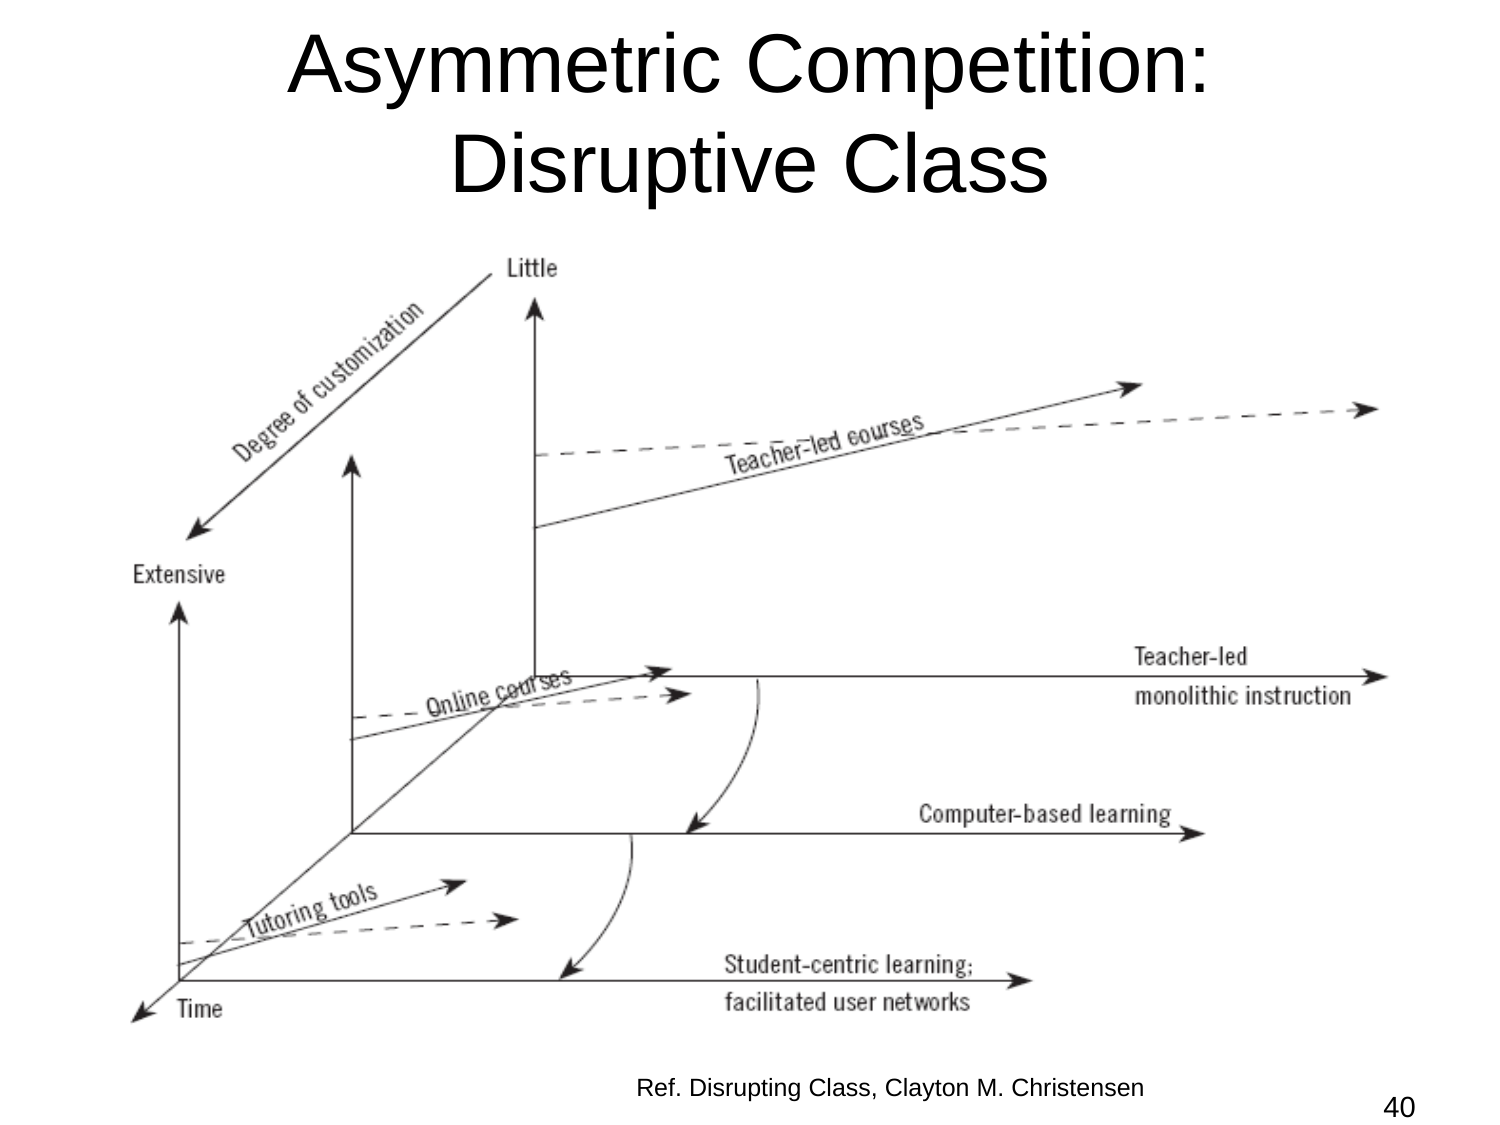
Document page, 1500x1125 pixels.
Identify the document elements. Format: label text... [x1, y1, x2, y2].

picture [111, 231, 1400, 1060]
text_box Ref. Disrupting Class, Clayton M. Christensen [621, 1067, 1161, 1110]
slide_number 40 [1080, 1080, 1431, 1125]
title Asymmetric Competition: Disruptive Class [74, 44, 1426, 173]
